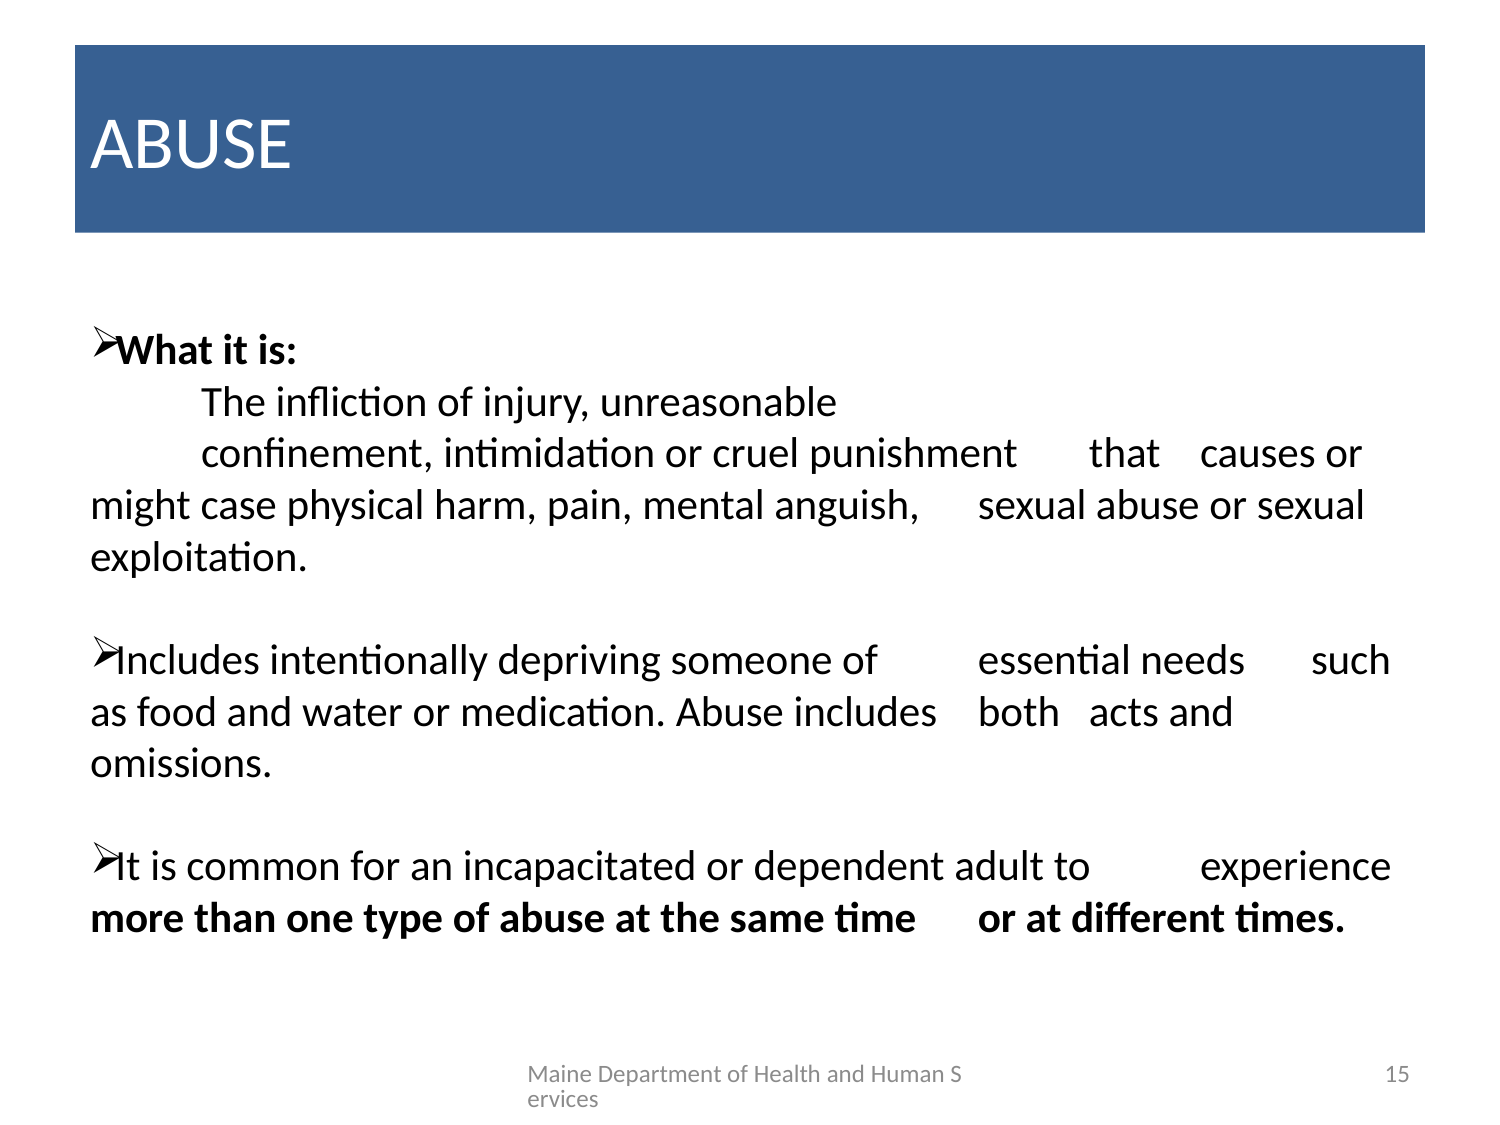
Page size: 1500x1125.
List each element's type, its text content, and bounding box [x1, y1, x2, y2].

slide_number 15 [1074, 1042, 1425, 1103]
footer Maine Department of Health and Human Services [512, 1042, 988, 1103]
title ABUSE [75, 45, 1425, 233]
list What it is: The infliction of injury, unreasonable confinement, intimidation or cruel punishment that causes or might case physical harm, pain, mental anguish, sexual abuse or sexual exploitation. Includes intentionally depriving someone of essential needs such as food and water or medication. Abuse includes both acts and omissions. It is common for an incapacitated or dependent adult to experience more than one type of abuse at the same time or at different times. [75, 262, 1425, 1005]
